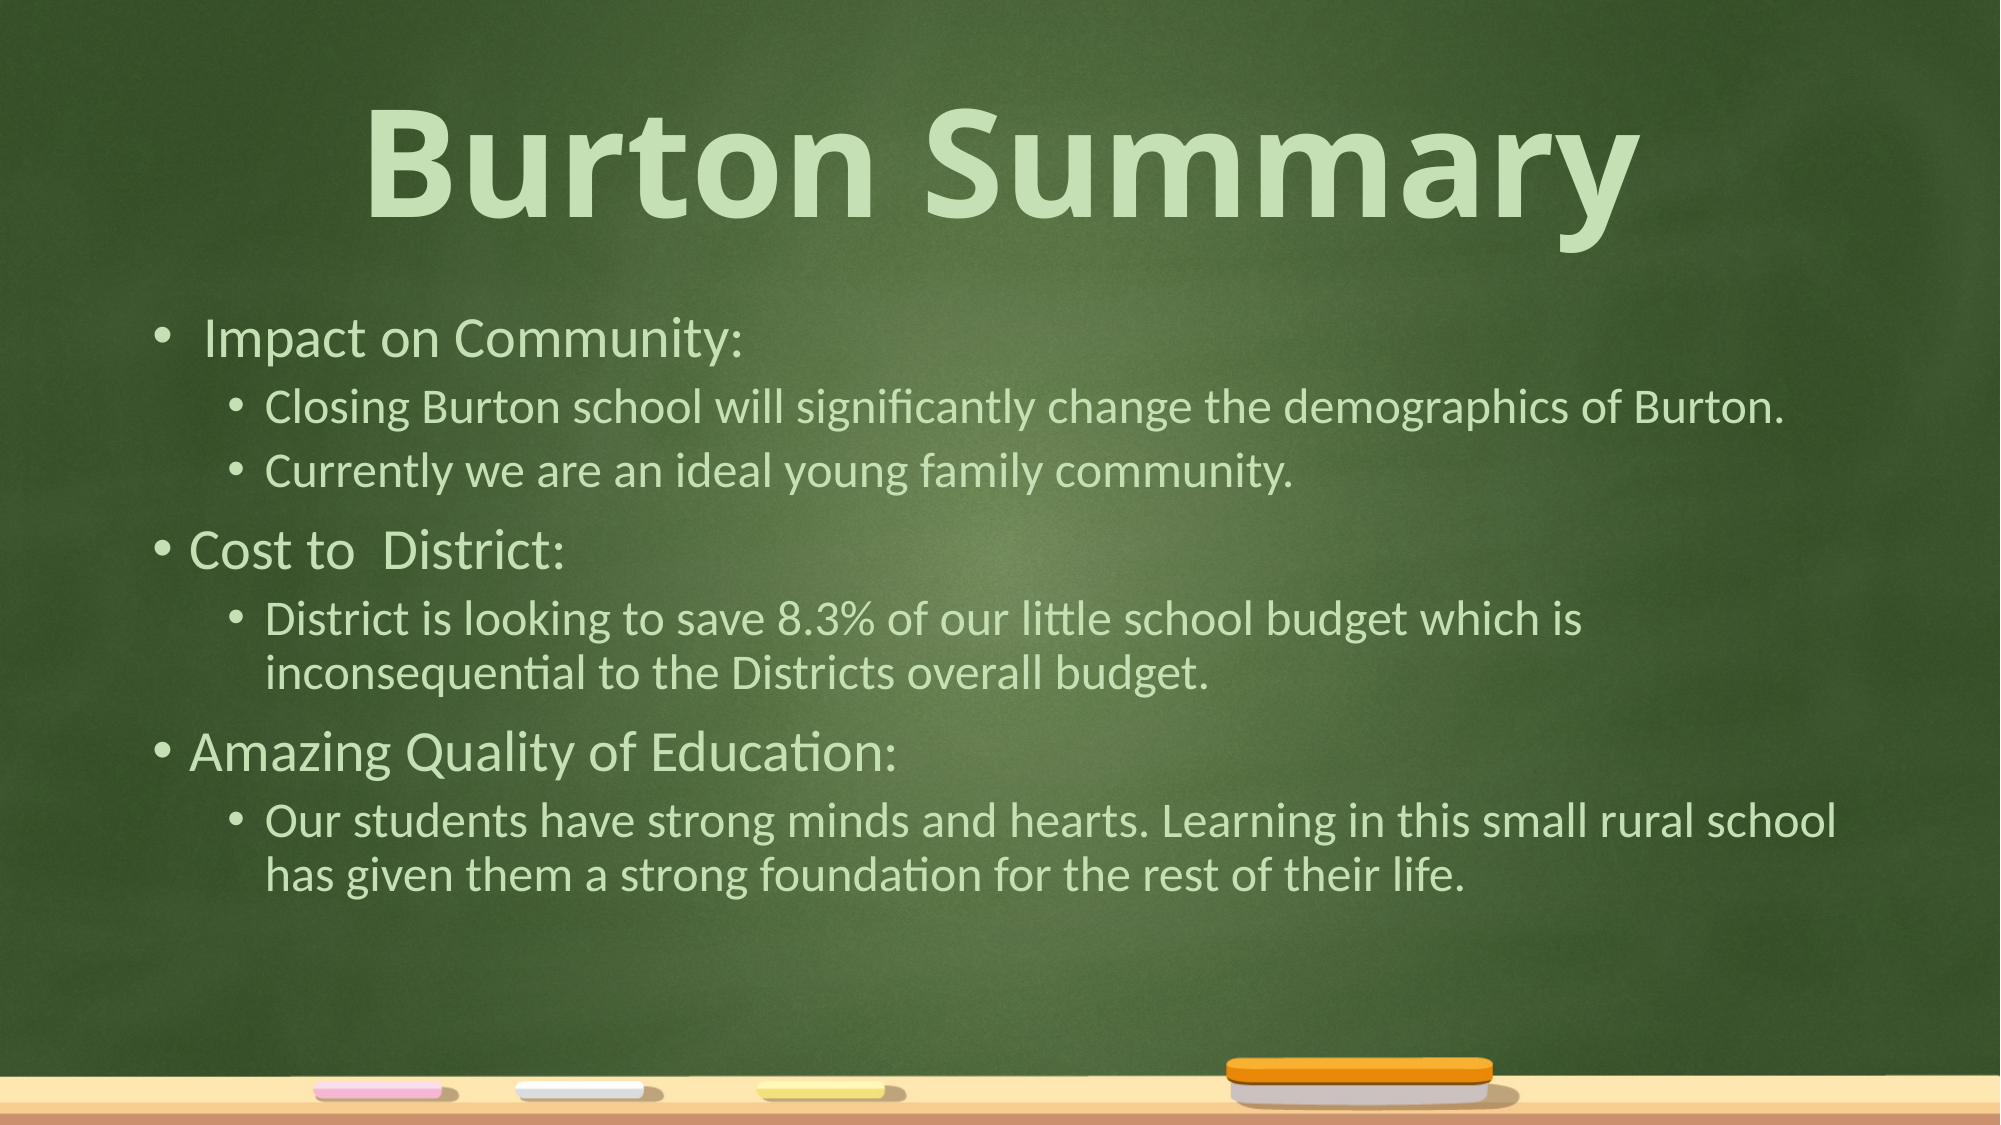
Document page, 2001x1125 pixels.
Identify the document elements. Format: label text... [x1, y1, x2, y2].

title Burton Summary [137, 59, 1863, 278]
picture [0, 0, 2000, 1125]
list Impact on Community: Closing Burton school will significantly change the demographics of Burton. Currently we are an ideal young family community. Cost to District: District is looking to save 8.3% of our little school budget which is inconsequential to the Districts overall budget. Amazing Quality of Education: Our students have strong minds and hearts. Learning in this small rural school has given them a strong foundation for the rest of their life. [137, 299, 1863, 1014]
